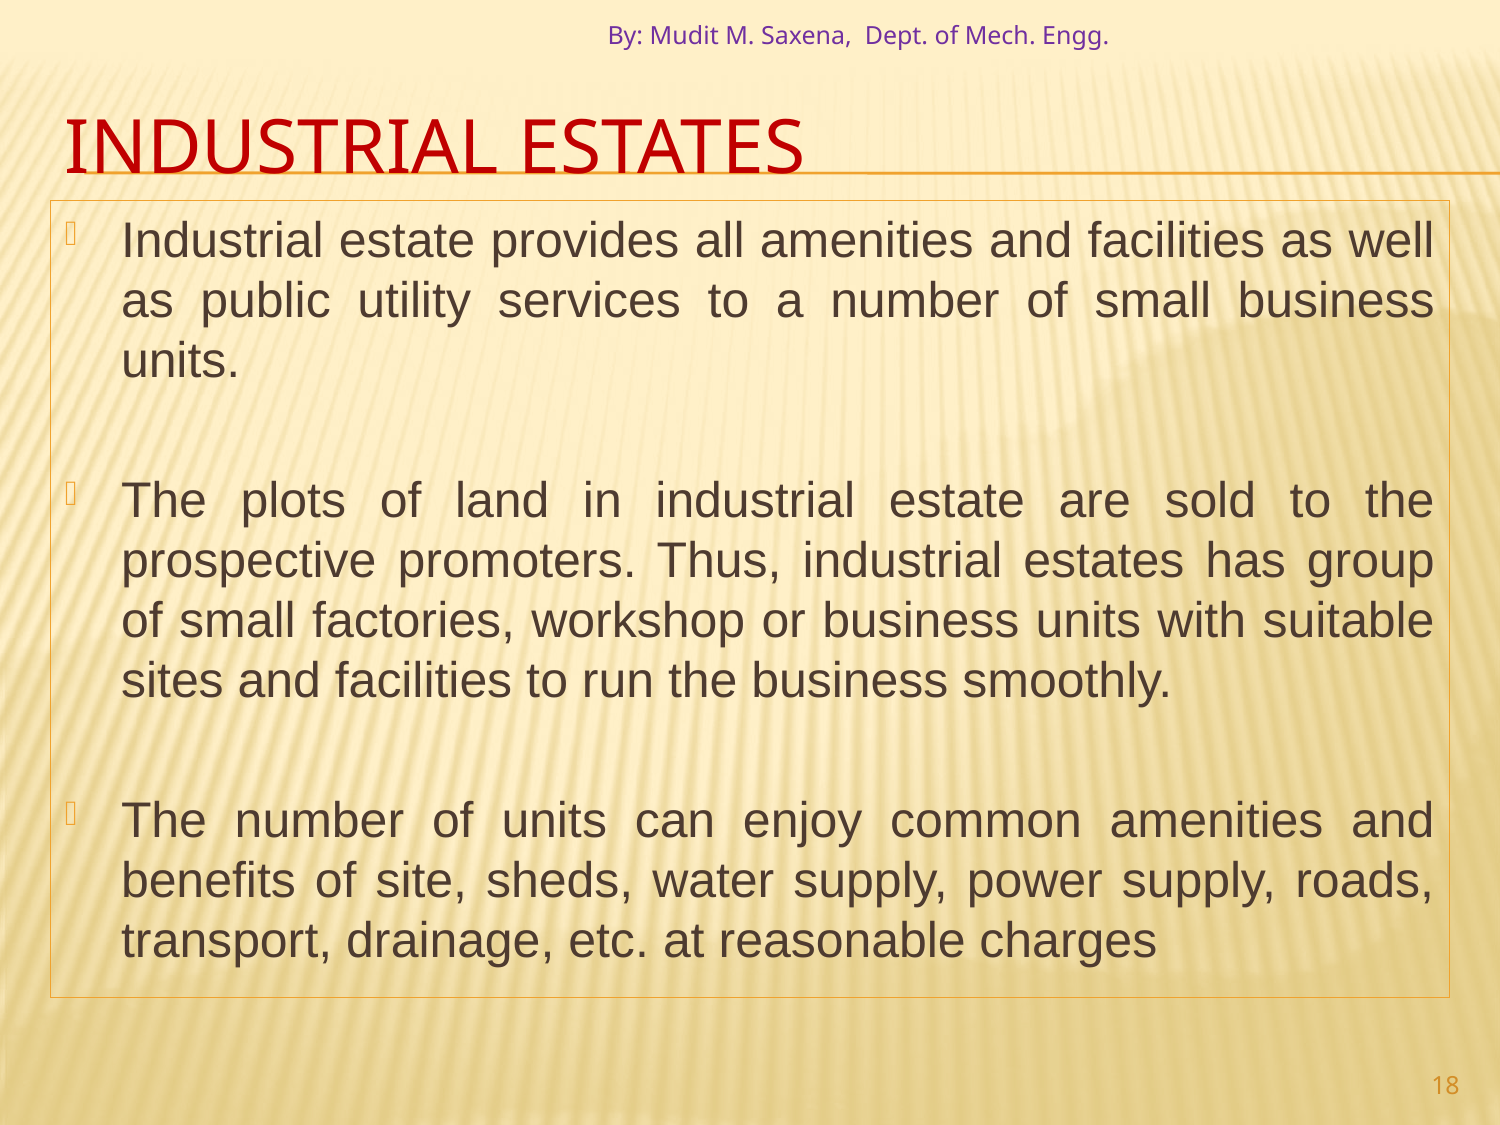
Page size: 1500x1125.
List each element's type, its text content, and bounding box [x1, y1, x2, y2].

slide_number 18 [1350, 1061, 1475, 1103]
title INDUSTRIAL ESTATES [50, 75, 1475, 213]
list Industrial estate provides all amenities and facilities as well as public utility services to a number of small business units. The plots of land in industrial estate are sold to the prospective promoters. Thus, industrial estates has group of small factories, workshop or business units with suitable sites and facilities to run the business smoothly. The number of units can enjoy common amenities and benefits of site, sheds, water supply, power supply, roads, transport, drainage, etc. at reasonable charges [50, 200, 1450, 998]
footer By: Mudit M. Saxena, Dept. of Mech. Engg. [587, 12, 1125, 63]
